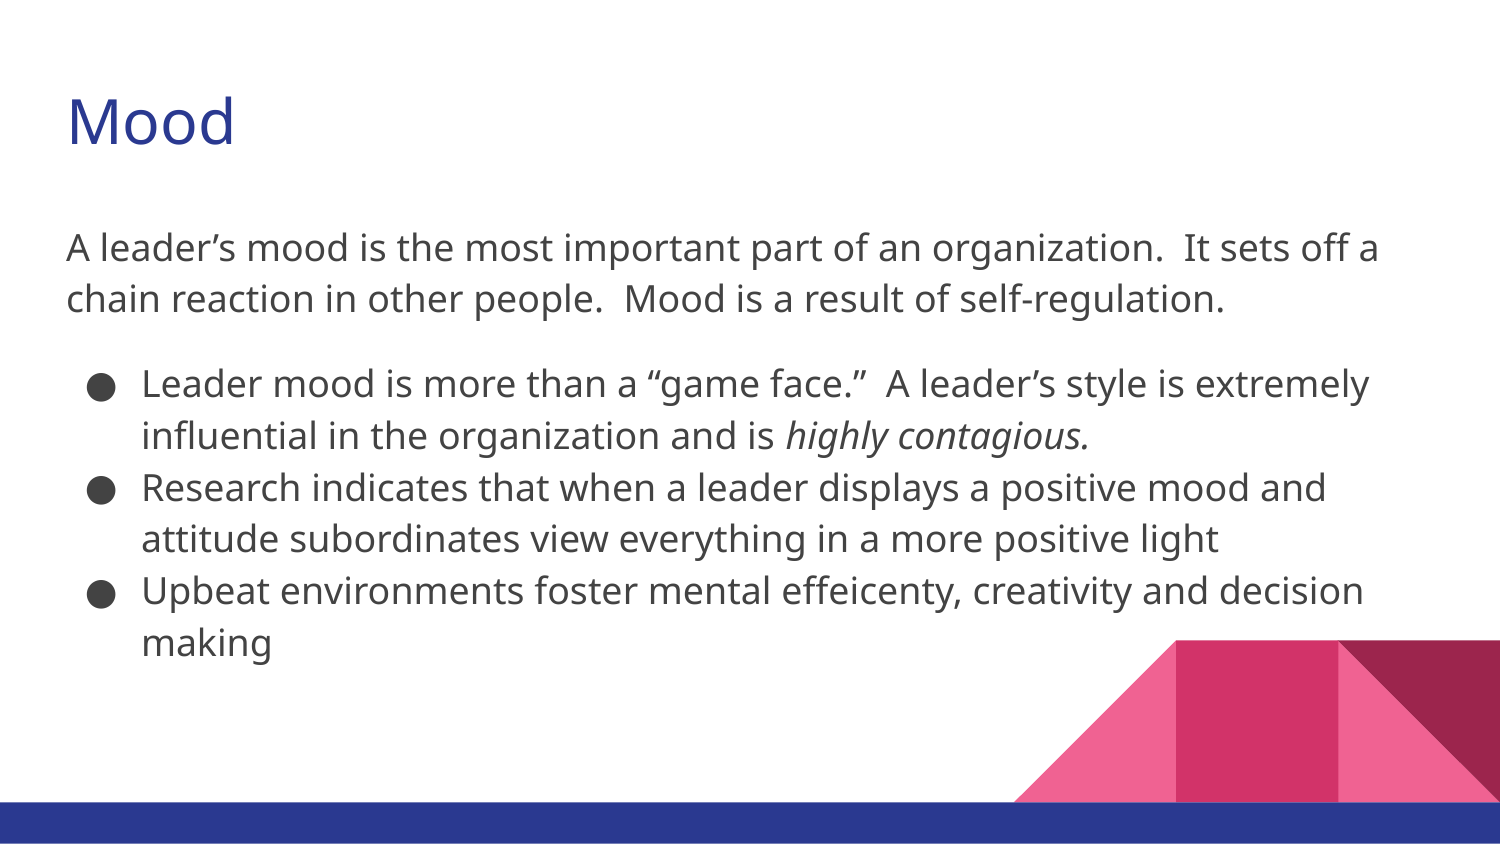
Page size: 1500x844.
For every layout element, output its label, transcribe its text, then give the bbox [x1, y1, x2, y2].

title Mood [51, 67, 1449, 167]
list A leader’s mood is the most important part of an organization. It sets off a chain reaction in other people. Mood is a result of self-regulation. Leader mood is more than a “game face.” A leader’s style is extremely influential in the organization and is highly contagious. Research indicates that when a leader displays a positive mood and attitude subordinates view everything in a more positive light Upbeat environments foster mental effeicenty, creativity and decision making [51, 201, 1449, 750]
